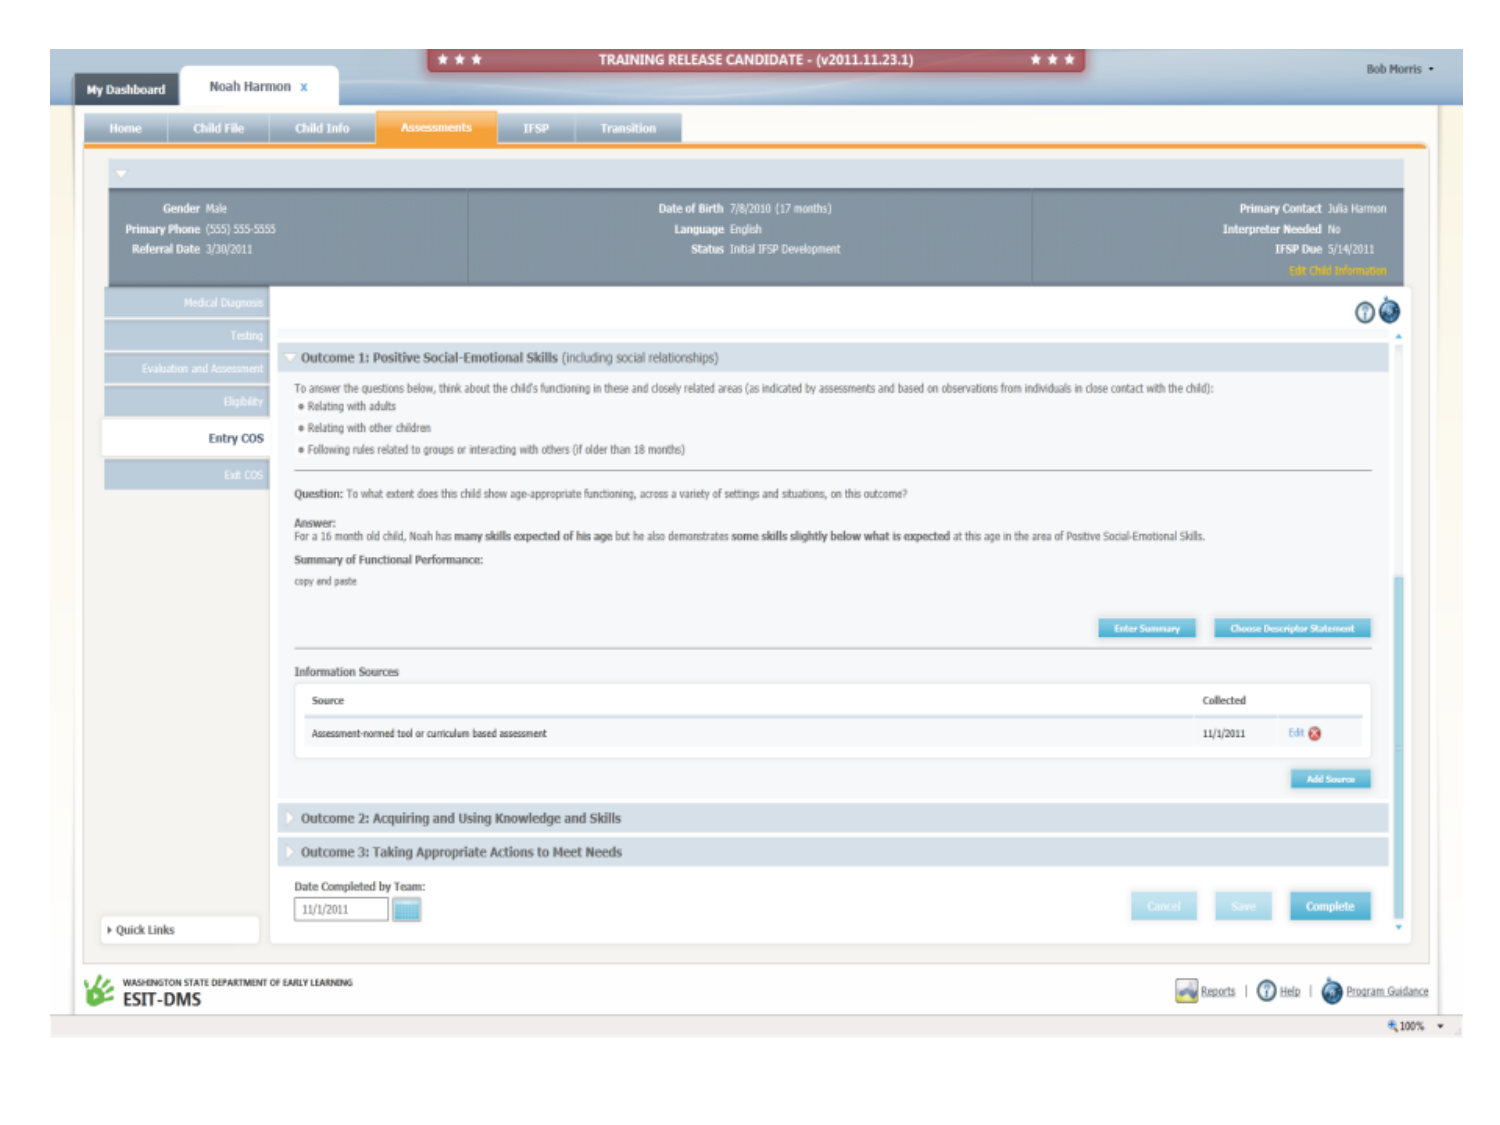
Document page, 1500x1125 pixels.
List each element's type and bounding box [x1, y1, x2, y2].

picture [49, 49, 1463, 1038]
